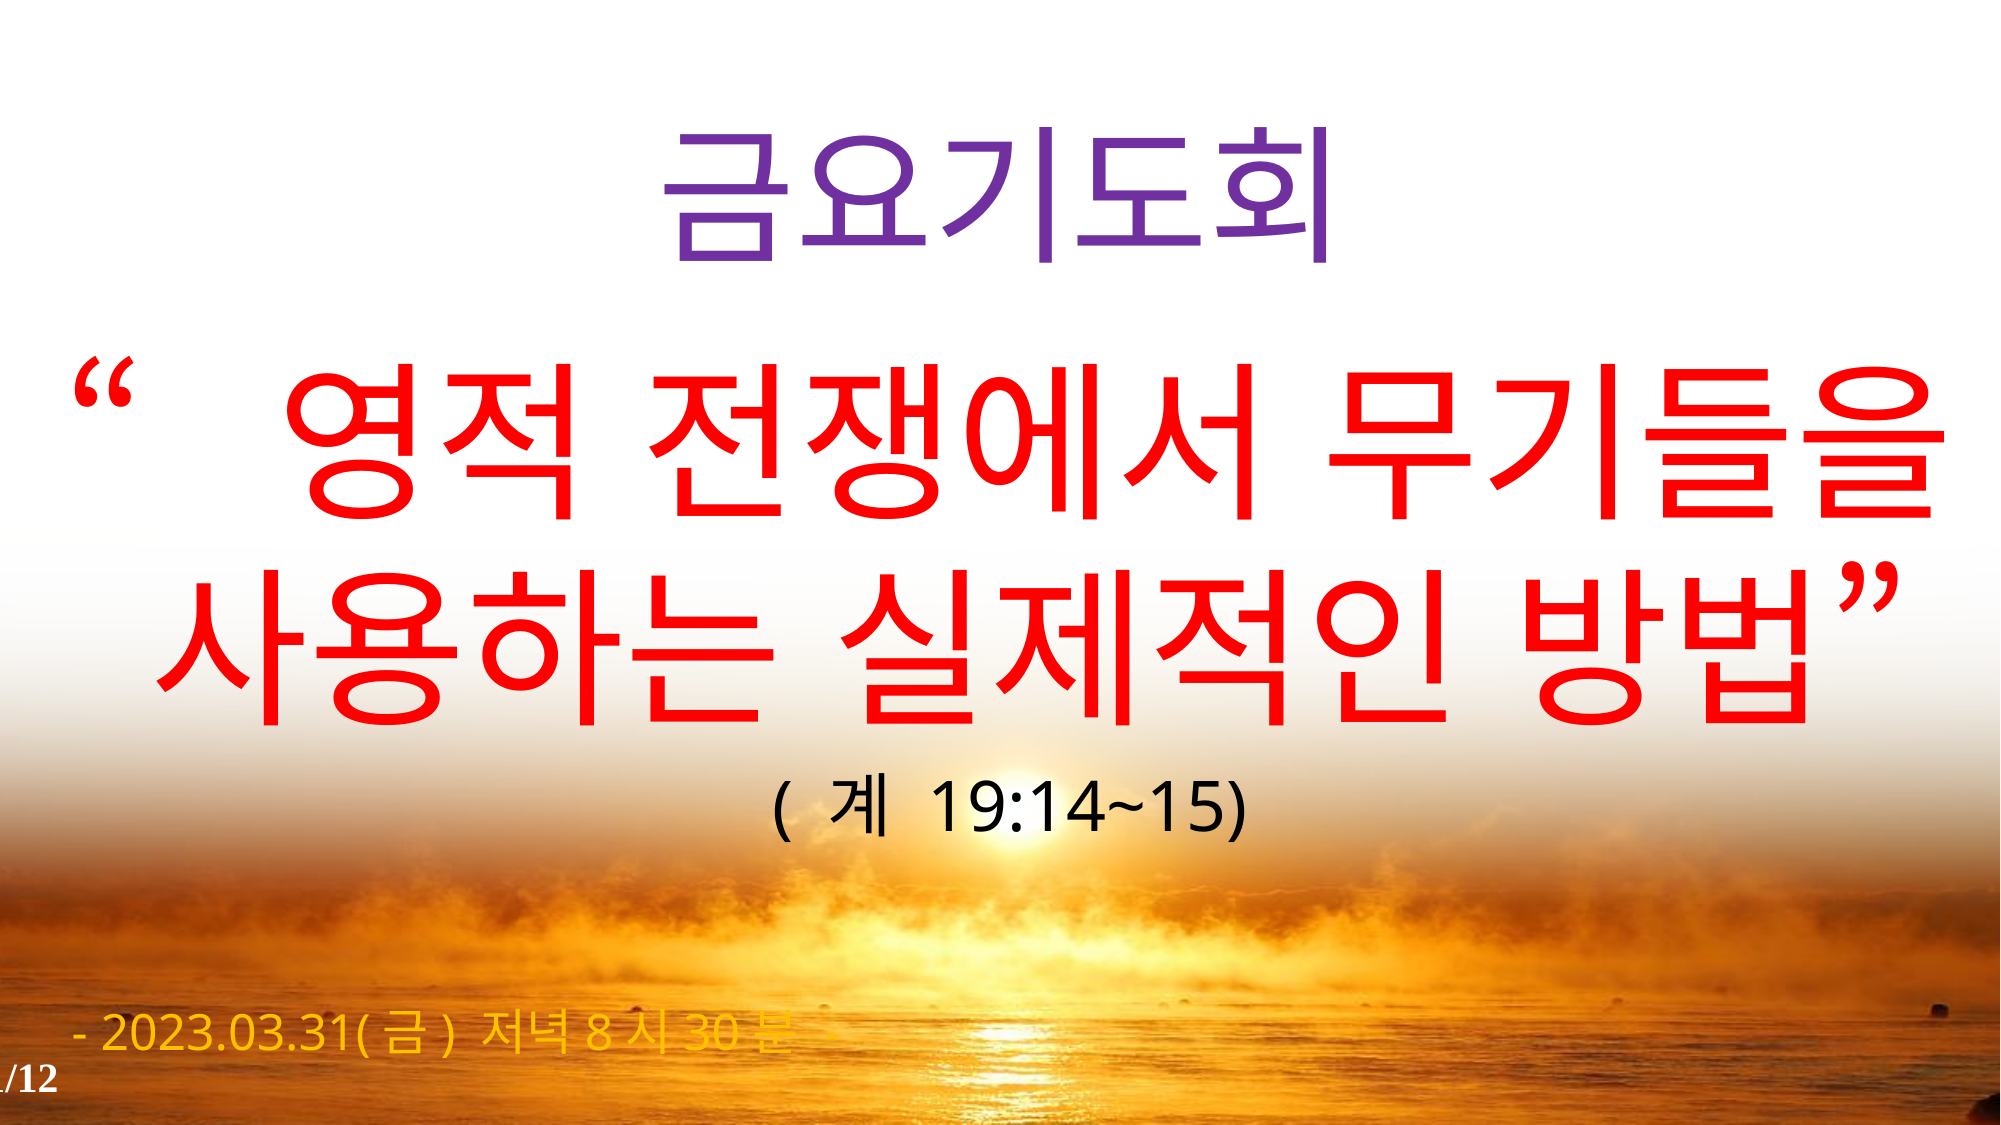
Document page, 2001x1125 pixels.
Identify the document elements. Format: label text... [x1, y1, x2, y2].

text_box - 2023.03.31(금) 저녁8시30분 - [56, 993, 868, 1068]
title 금요기도회 [373, 93, 1632, 301]
text_box “영적 전쟁에서 무기들을 사용하는 실제적인 방법” ( 계 19:14~15) [30, 326, 1990, 860]
picture [0, 0, 2001, 1125]
